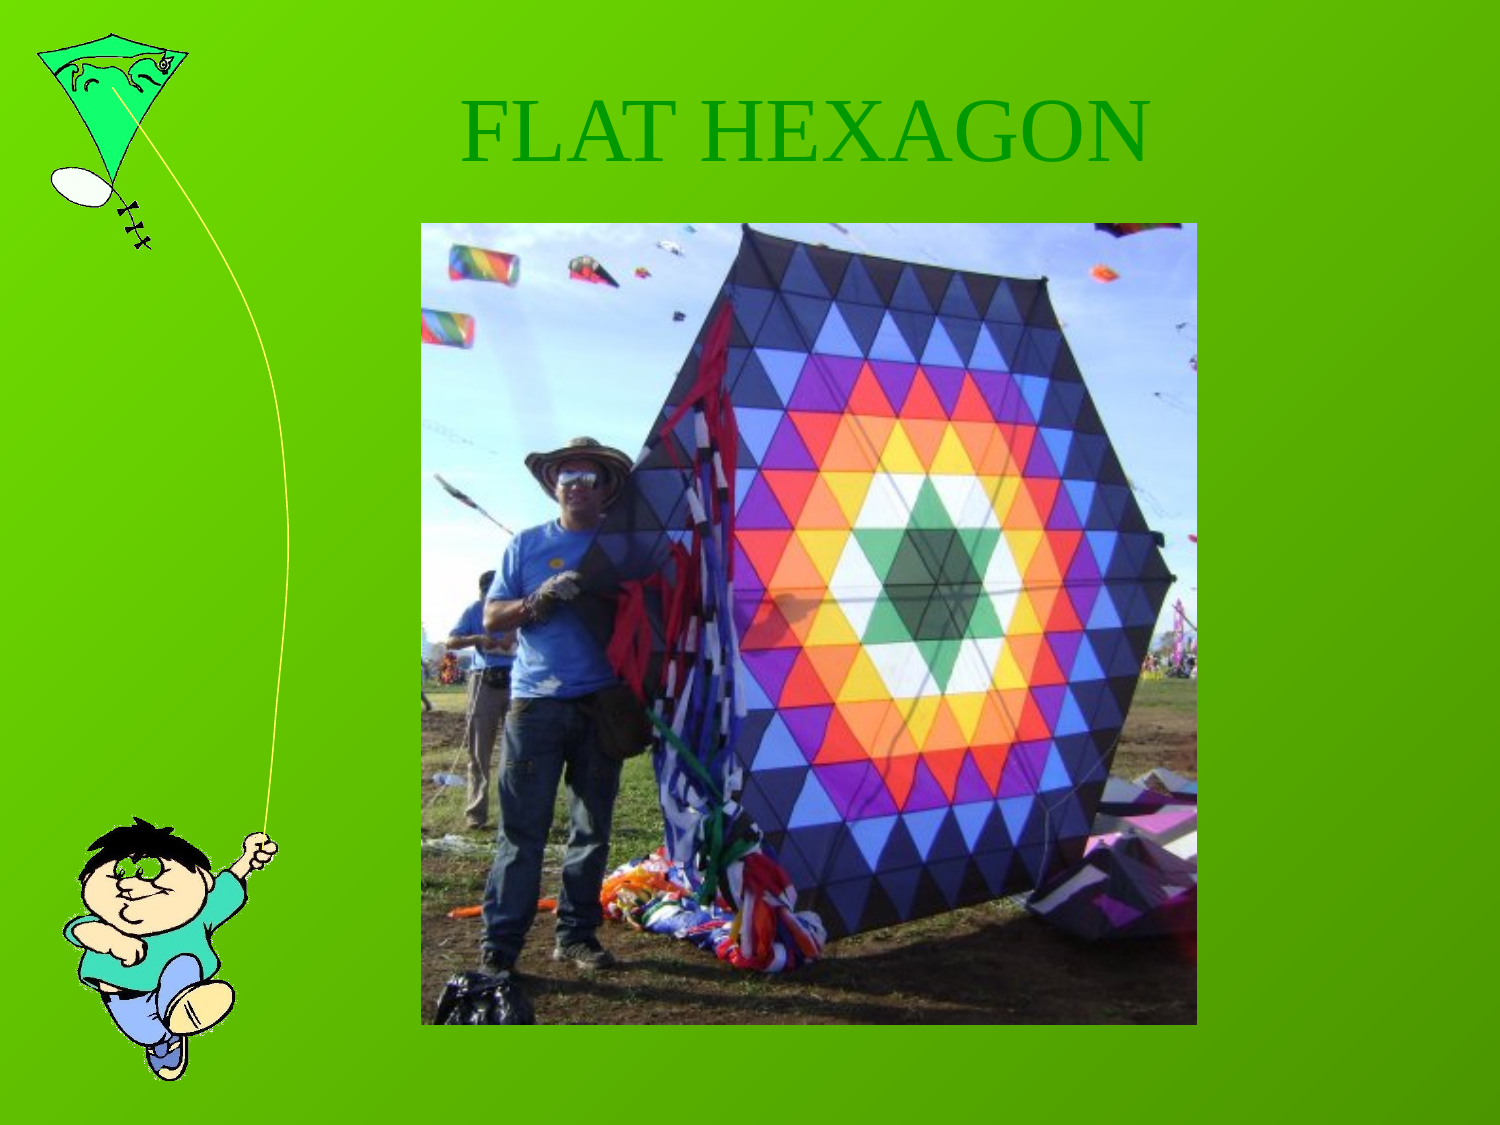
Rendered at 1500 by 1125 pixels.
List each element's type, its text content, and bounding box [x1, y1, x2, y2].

picture [62, 812, 279, 1081]
picture [421, 223, 1197, 1025]
text_box [146, 225, 289, 812]
title FLAT HEXAGON [362, 50, 1250, 200]
picture [24, 24, 205, 261]
